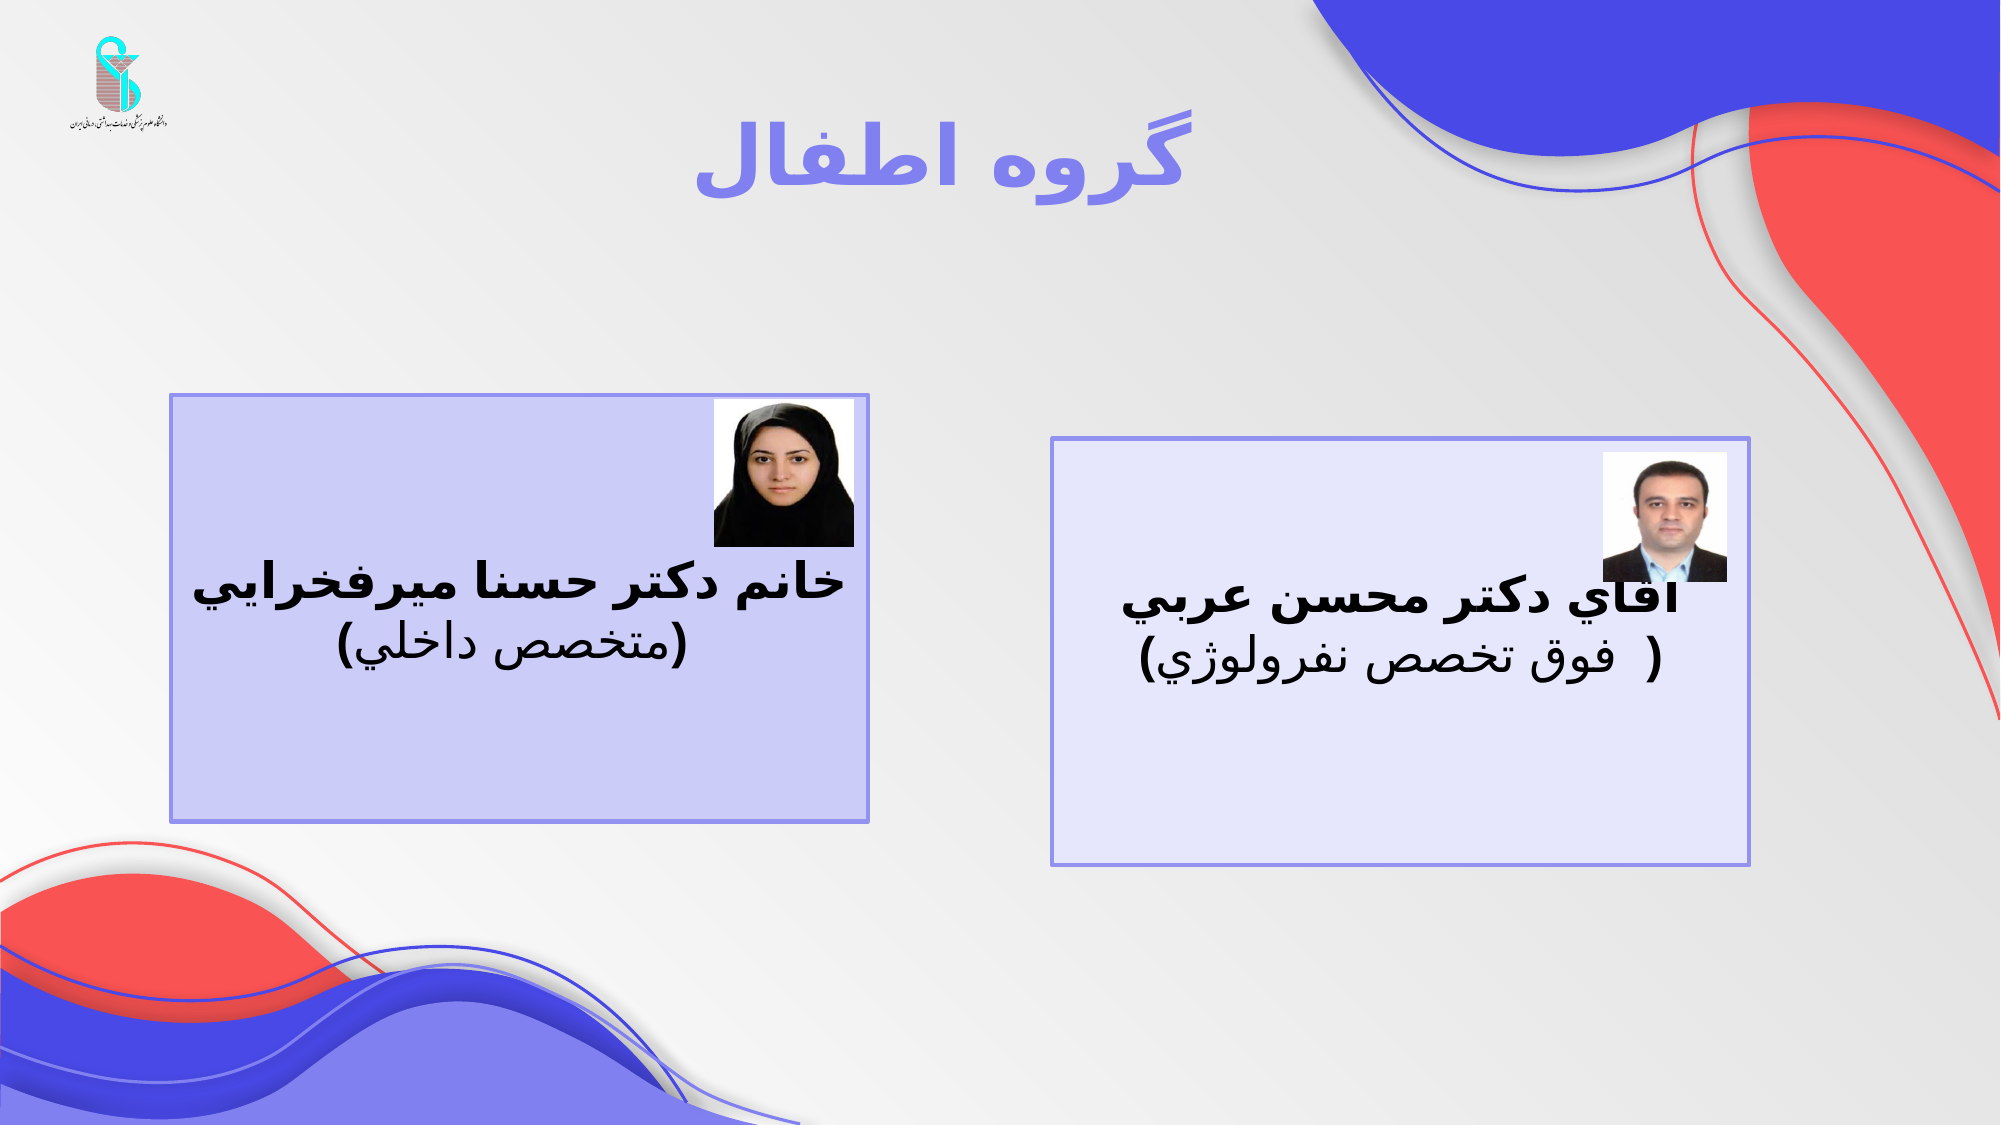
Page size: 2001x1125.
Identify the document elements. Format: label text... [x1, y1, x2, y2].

text_box آقاي دكتر محسن عربي (فوق تخصص نفرولوژي ) [1050, 436, 1751, 867]
text_box گروه اطفال [623, 94, 1290, 210]
picture [714, 399, 854, 548]
text_box خانم دكتر حسنا ميرفخرايي (متخصص داخلي) [169, 393, 870, 824]
picture [69, 35, 168, 135]
picture [1603, 451, 1727, 582]
